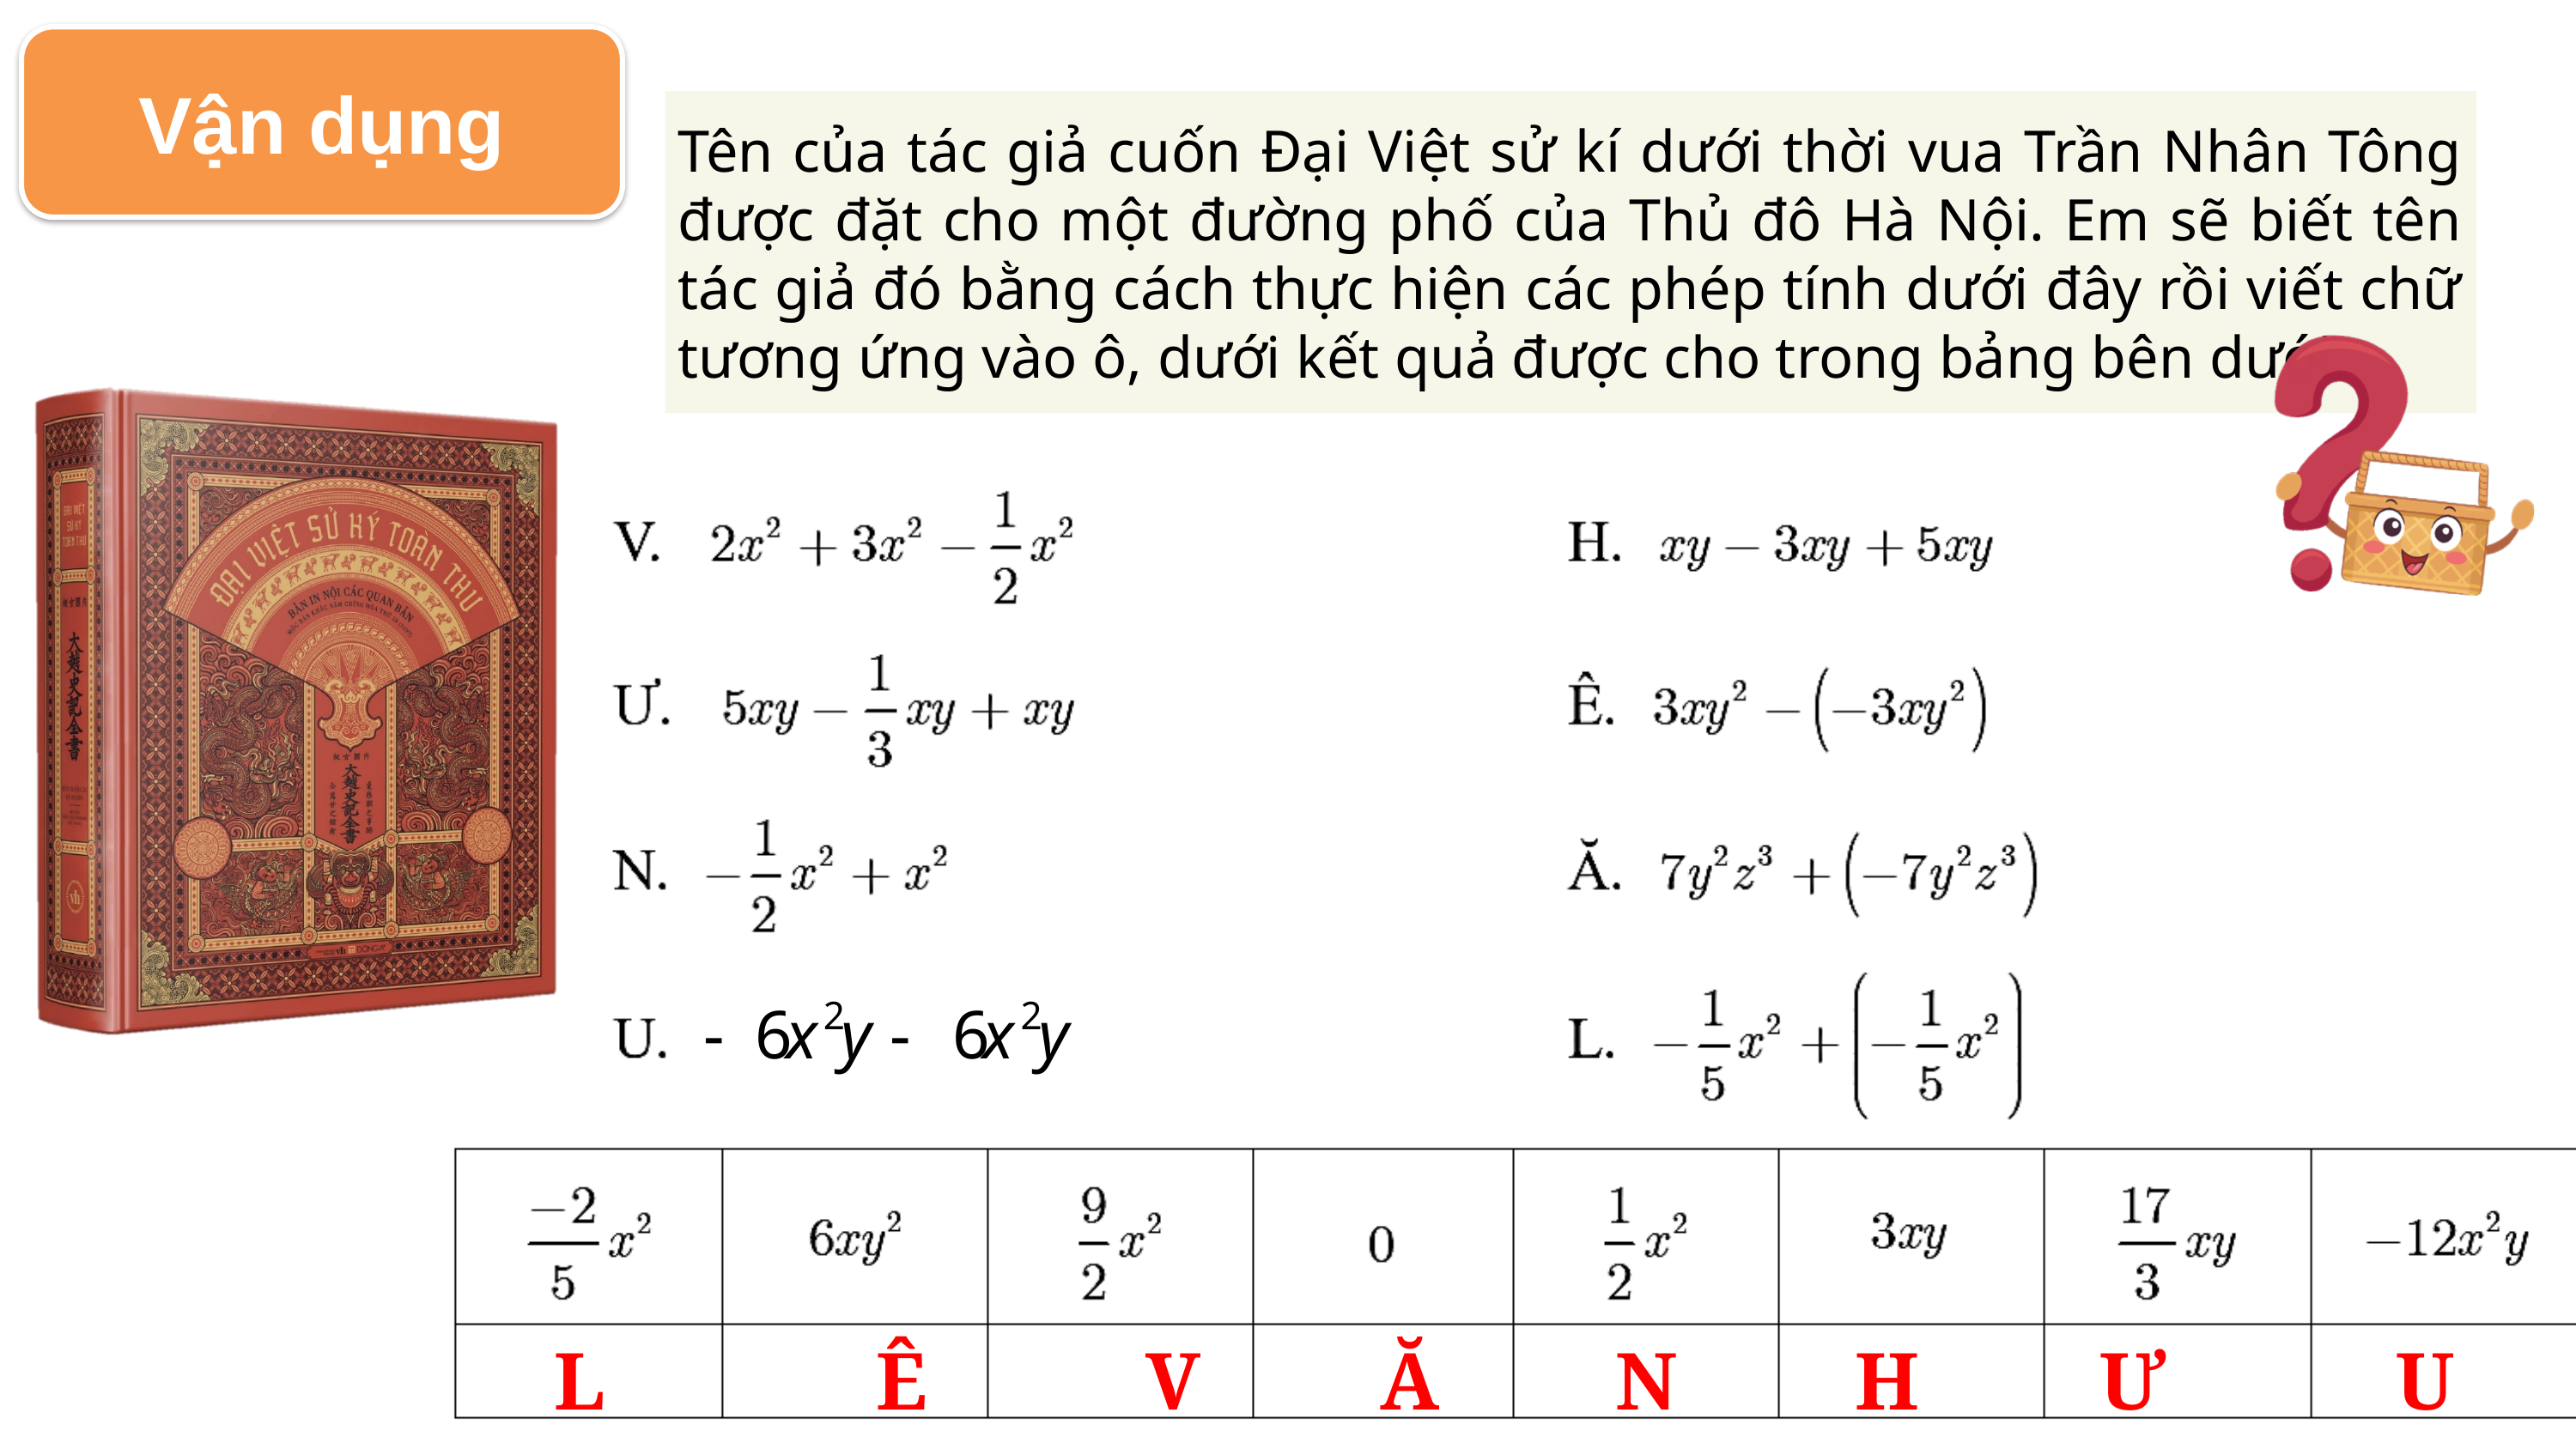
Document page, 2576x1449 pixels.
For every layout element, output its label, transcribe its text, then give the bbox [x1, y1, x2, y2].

text_box Tên của tác giả cuốn Đại Việt sử kí dưới thời vua Trần Nhân Tông được đặt cho một đường phố của Thủ đô Hà Nội. Em sẽ biết tên tác giả đó bằng cách thực hiện các phép tính dưới đây rồi viết chữ tương ứng vào ô, dưới kết quả được cho trong bảng bên dưới. [665, 91, 2477, 414]
picture [2267, 332, 2542, 596]
picture [0, 283, 711, 1132]
text_box Vận dụng [18, 24, 626, 221]
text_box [440, 470, 2576, 1429]
